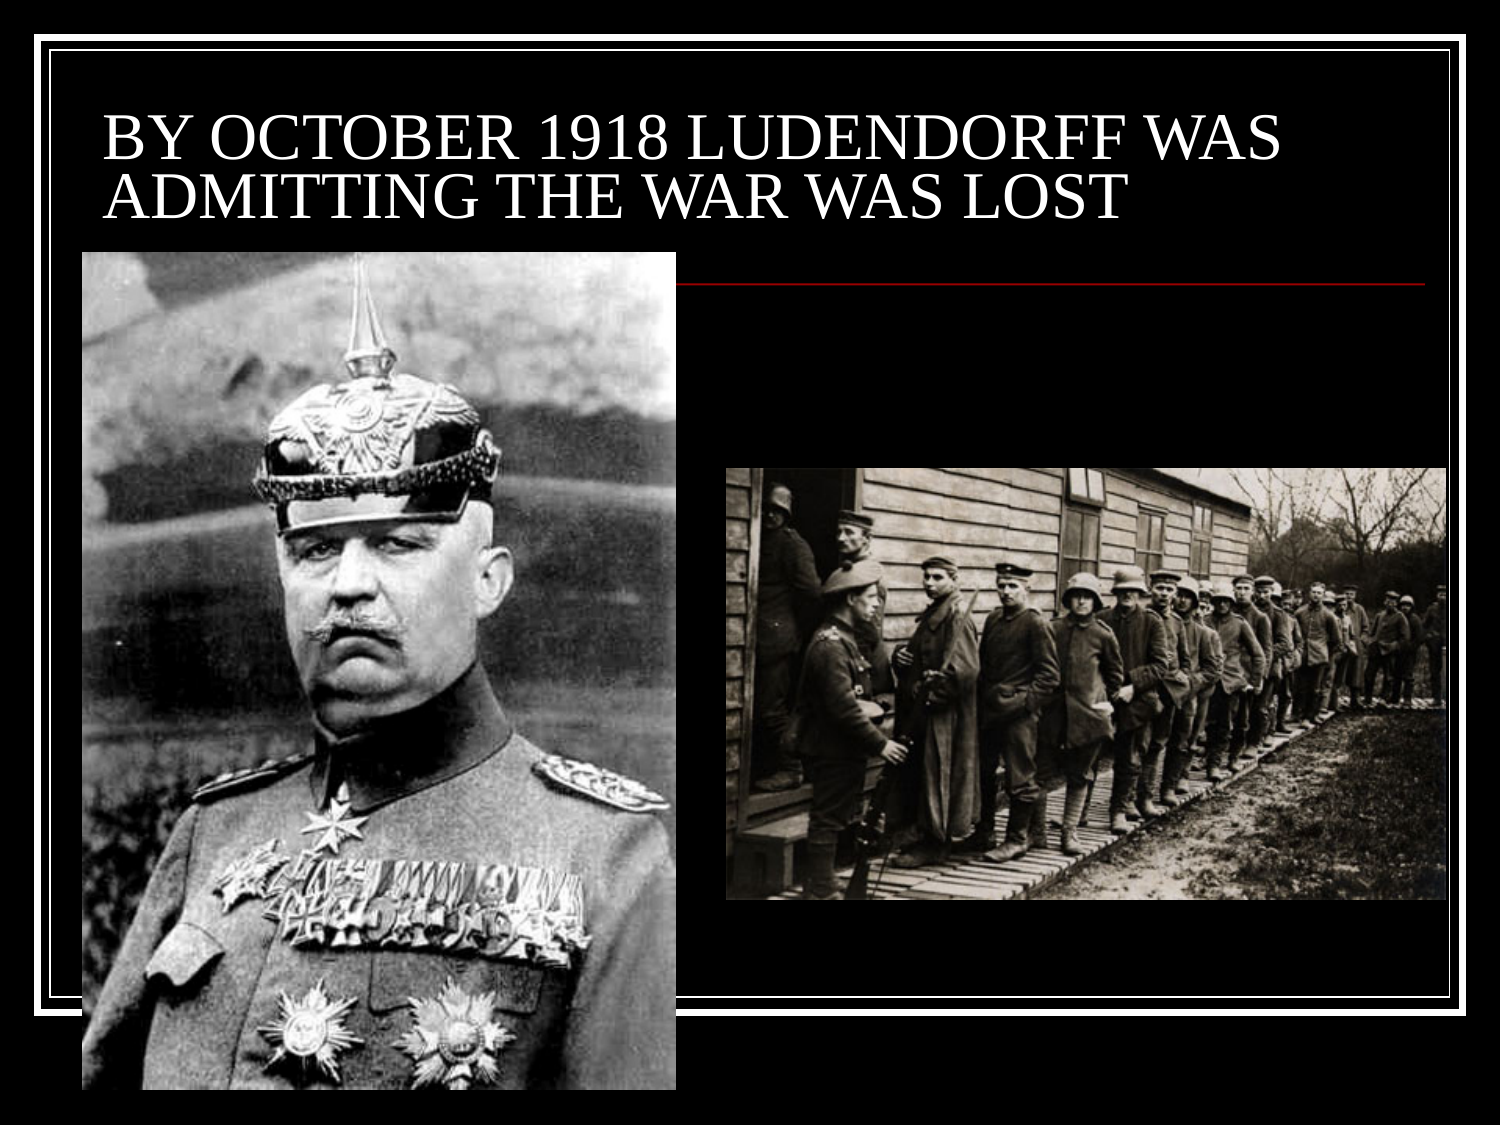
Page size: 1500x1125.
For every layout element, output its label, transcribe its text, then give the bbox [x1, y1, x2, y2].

picture [81, 252, 676, 1091]
title BY OCTOBER 1918 LUDENDORFF WAS ADMITTING THE WAR WAS LOST [87, 77, 1426, 266]
picture [726, 468, 1446, 901]
